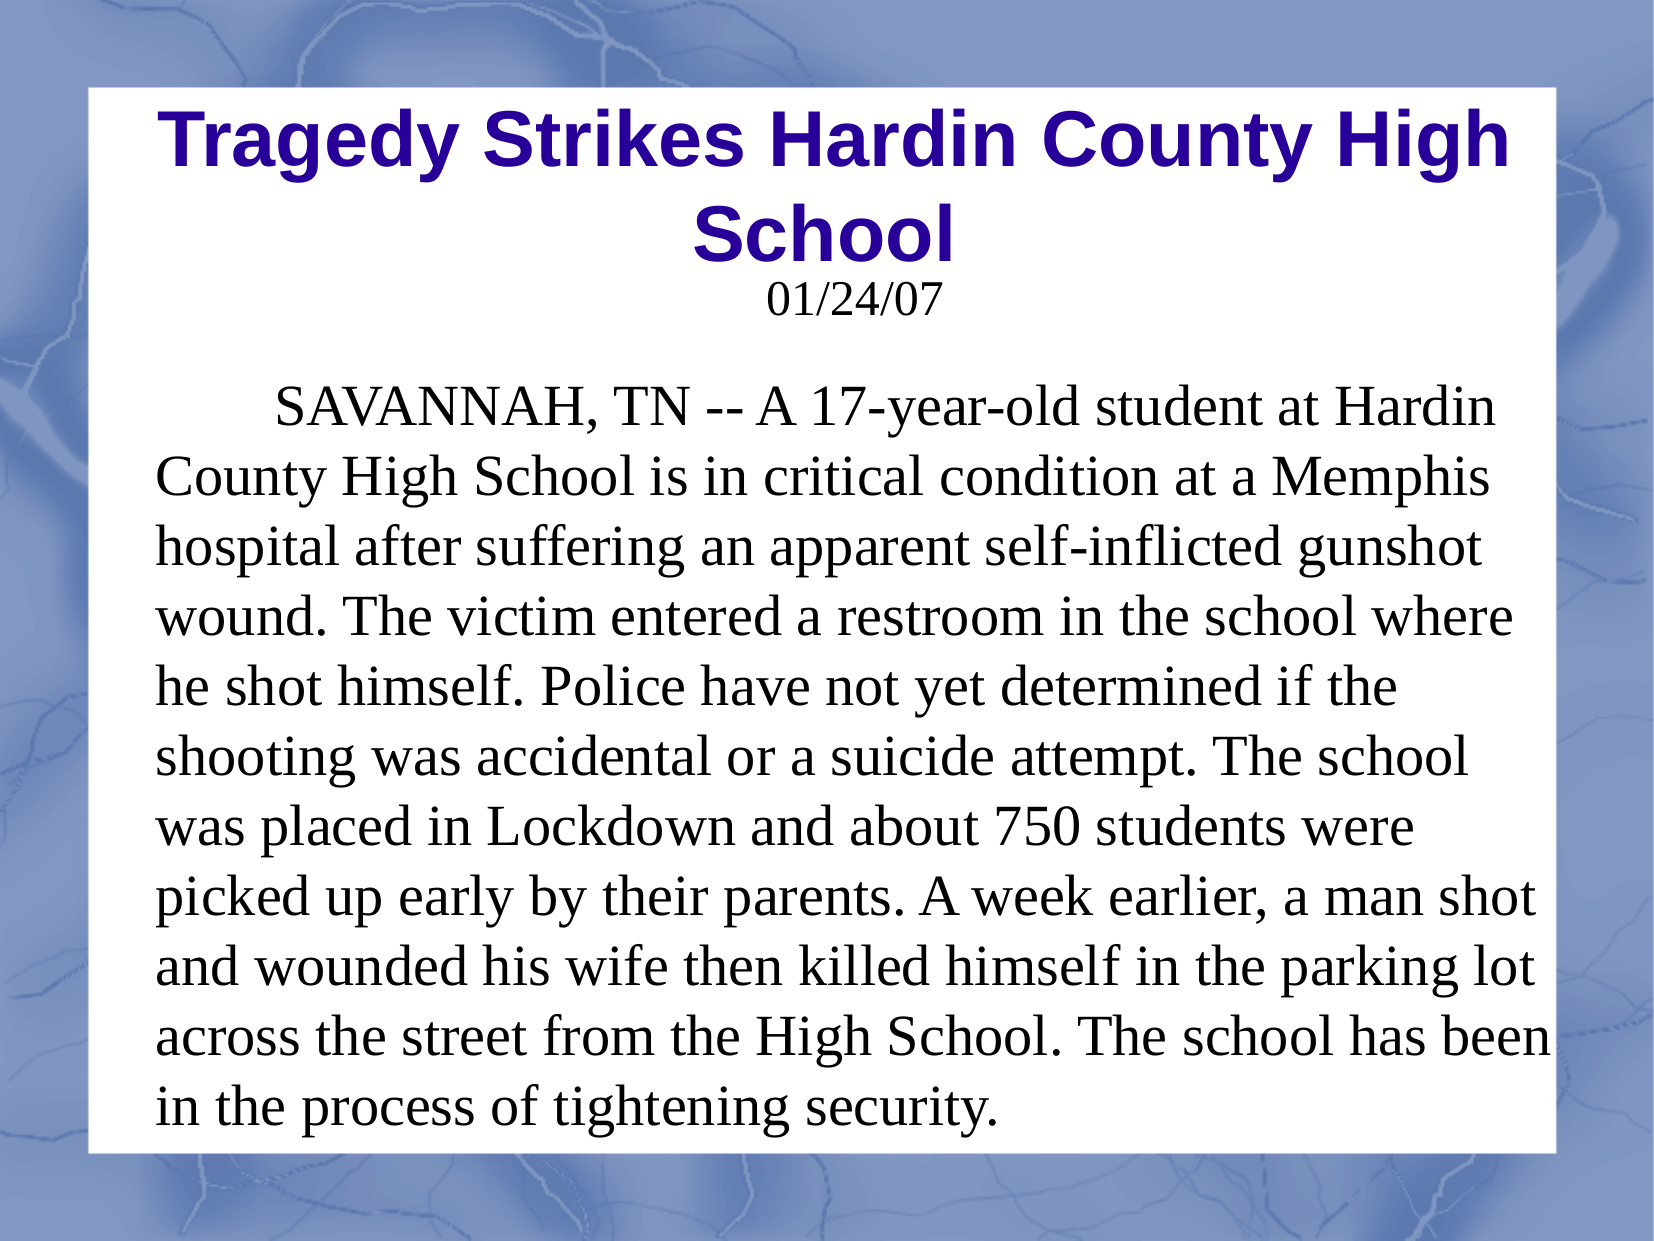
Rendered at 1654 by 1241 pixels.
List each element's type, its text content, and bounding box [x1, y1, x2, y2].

title Tragedy Strikes Hardin County High School [99, 57, 1571, 308]
picture [0, 0, 1654, 1241]
text_box 01/24/07 SAVANNAH, TN -- A 17-year-old student at Hardin County High School is in critical condition at a Memphis hospital after suffering an apparent self-inflicted gunshot wound. The victim entered a restroom in the school where he shot himself. Police have not yet determined if the shooting was accidental or a suicide attempt. The school was placed in Lockdown and about 750 students were picked up early by their parents. A week earlier, a man shot and wounded his wife then killed himself in the parking lot across the street from the High School. The school has been in the process of tightening security. [139, 257, 1571, 1240]
